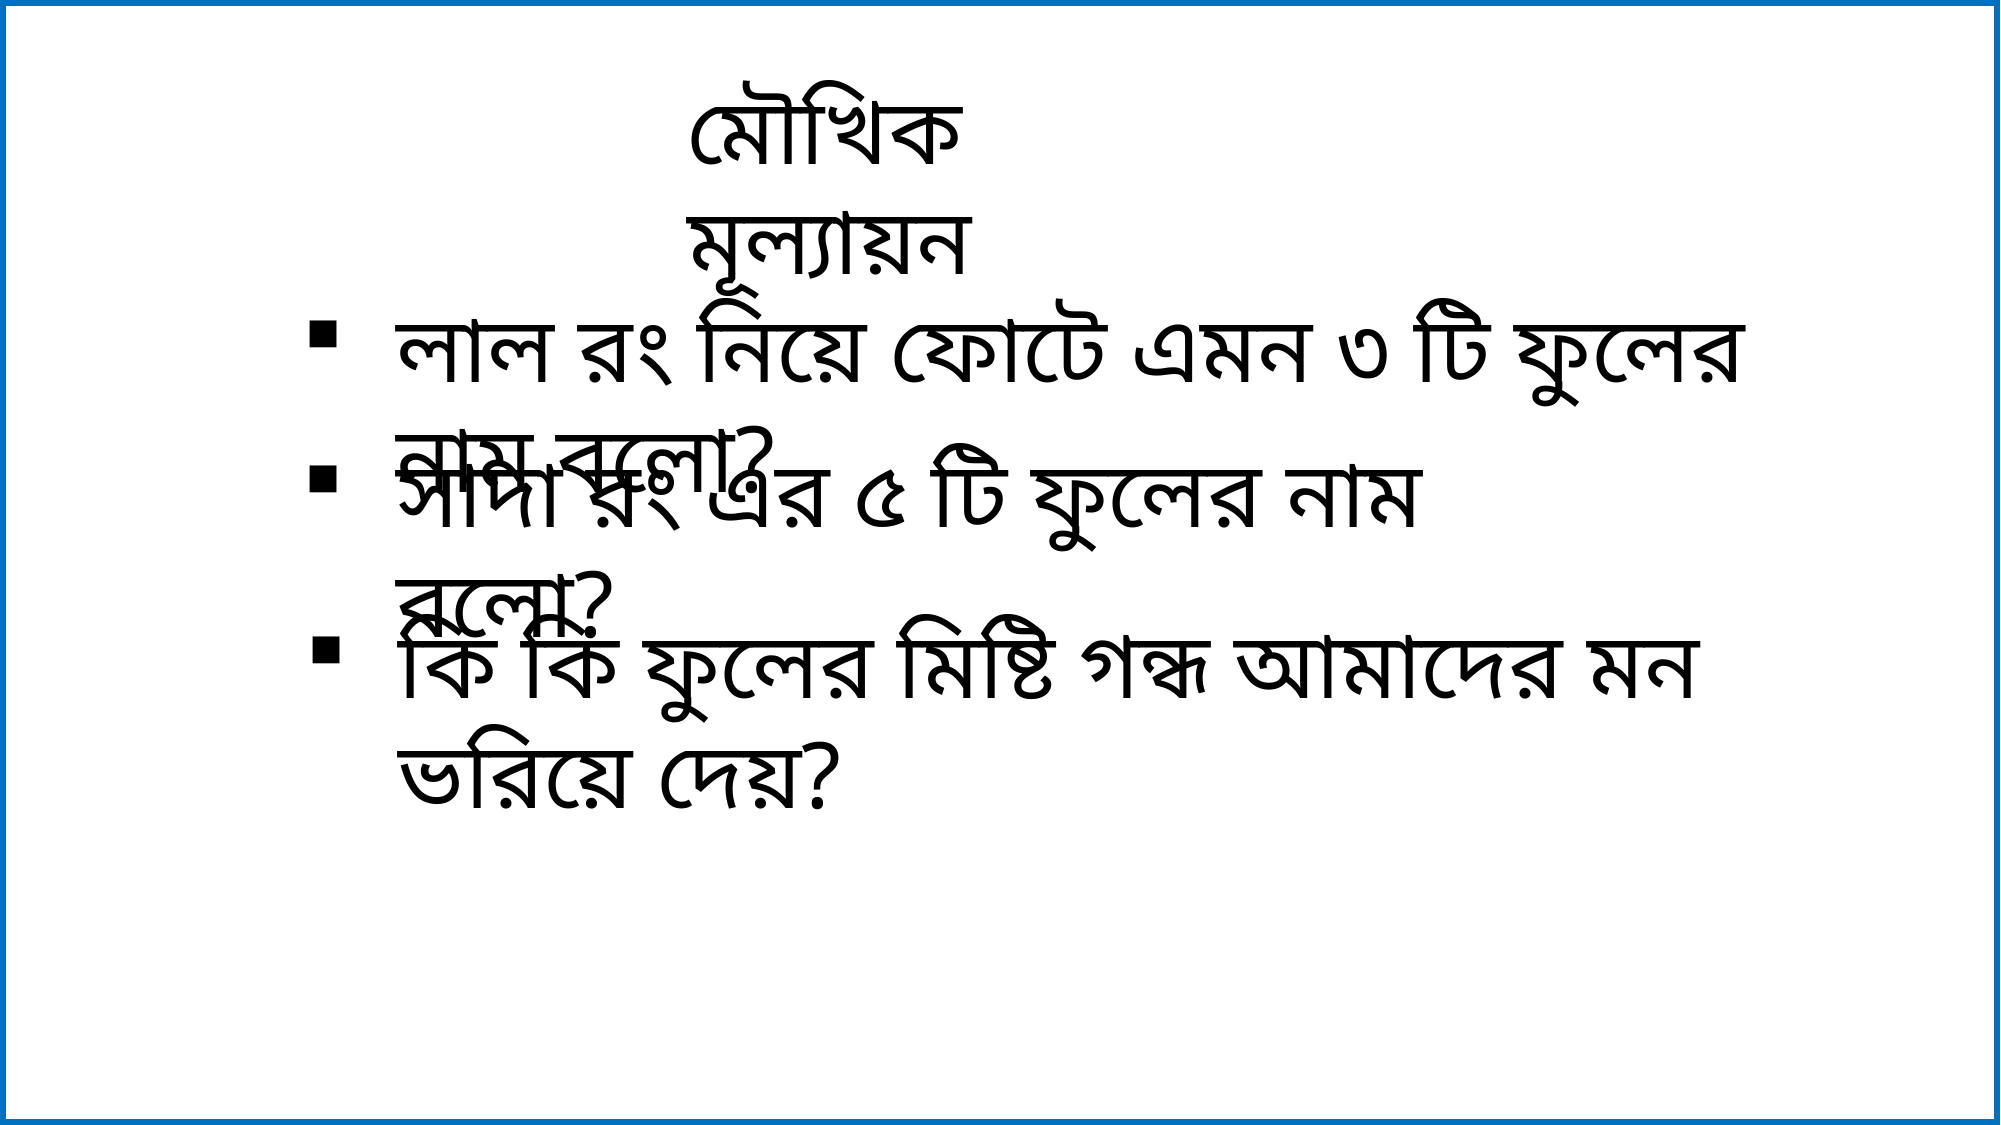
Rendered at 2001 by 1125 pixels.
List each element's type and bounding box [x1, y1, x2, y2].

text_box [0, 0, 2000, 1125]
